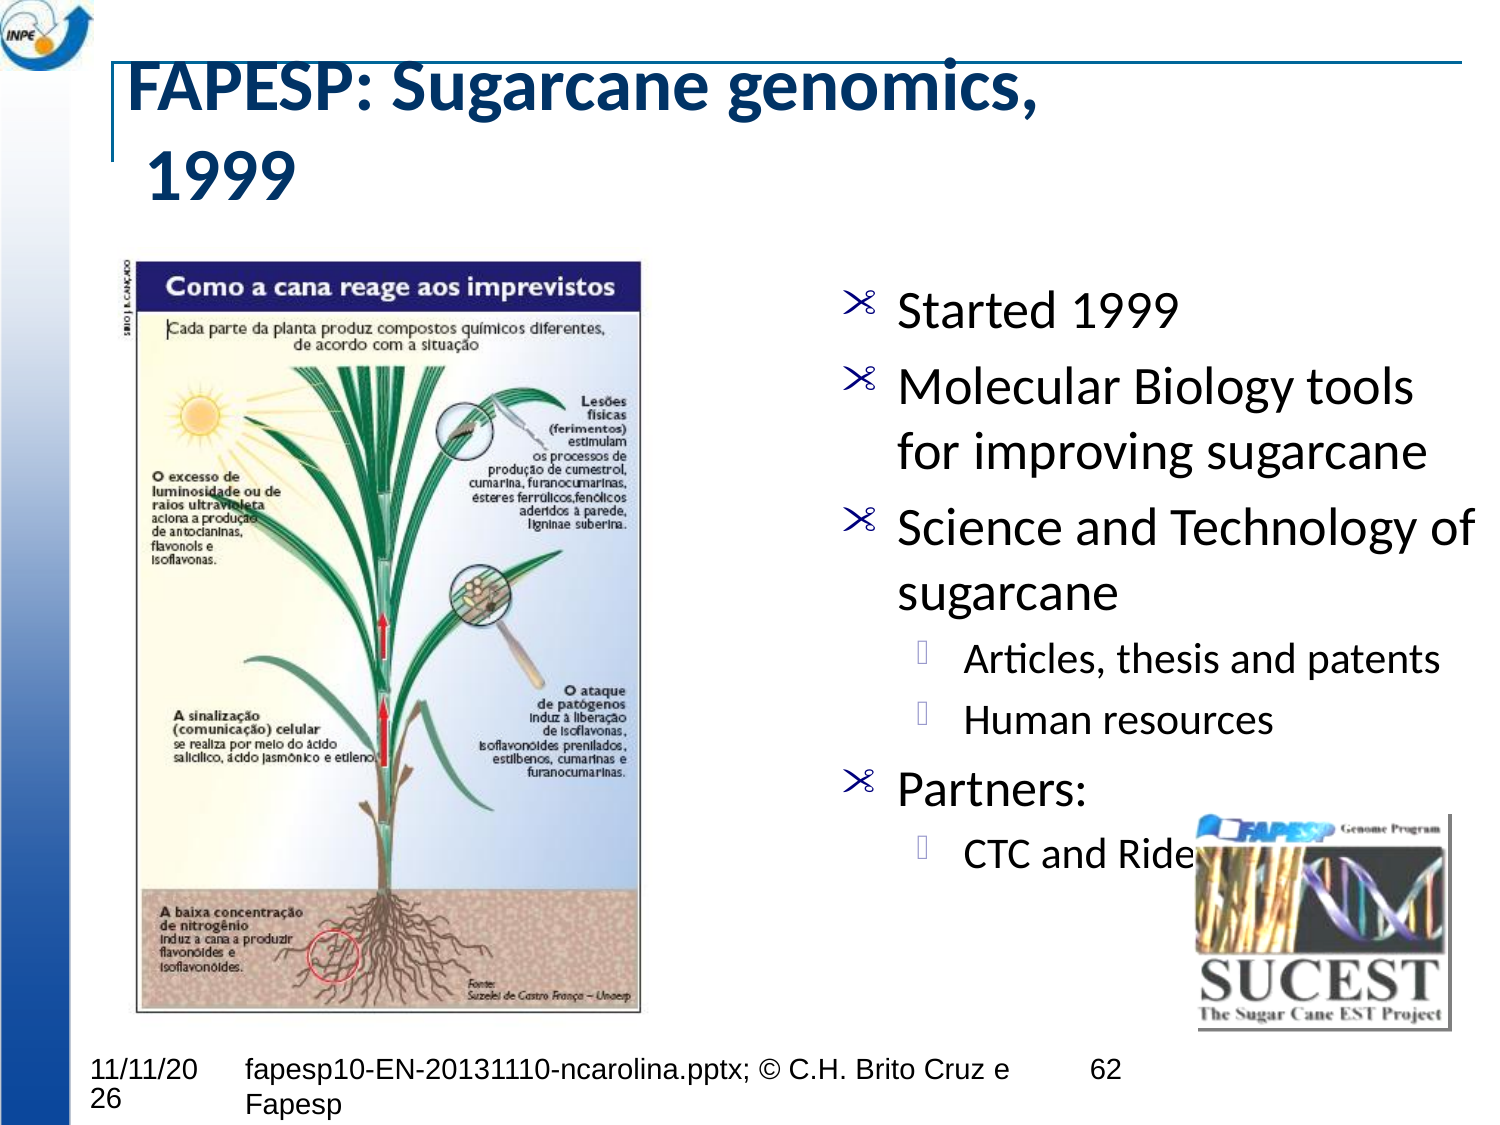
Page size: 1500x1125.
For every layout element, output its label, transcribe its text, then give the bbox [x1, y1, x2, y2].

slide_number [75, 1042, 219, 1103]
footer fapesp10-EN-20131110-ncarolina.pptx; © C.H. Brito Cruz e Fapesp [230, 1042, 1069, 1103]
title FAPESP: Sugarcane genomics, 1999 [112, 62, 1450, 188]
picture [1193, 810, 1449, 1028]
list Started 1999 Molecular Biology tools for improving sugarcane Science and Technology of sugarcane Articles, thesis and patents Human resources Partners: CTC and Ridesa [826, 267, 1500, 943]
picture [0, 0, 94, 1125]
slide_number 62 [1074, 1042, 1425, 1103]
picture [117, 247, 653, 1028]
